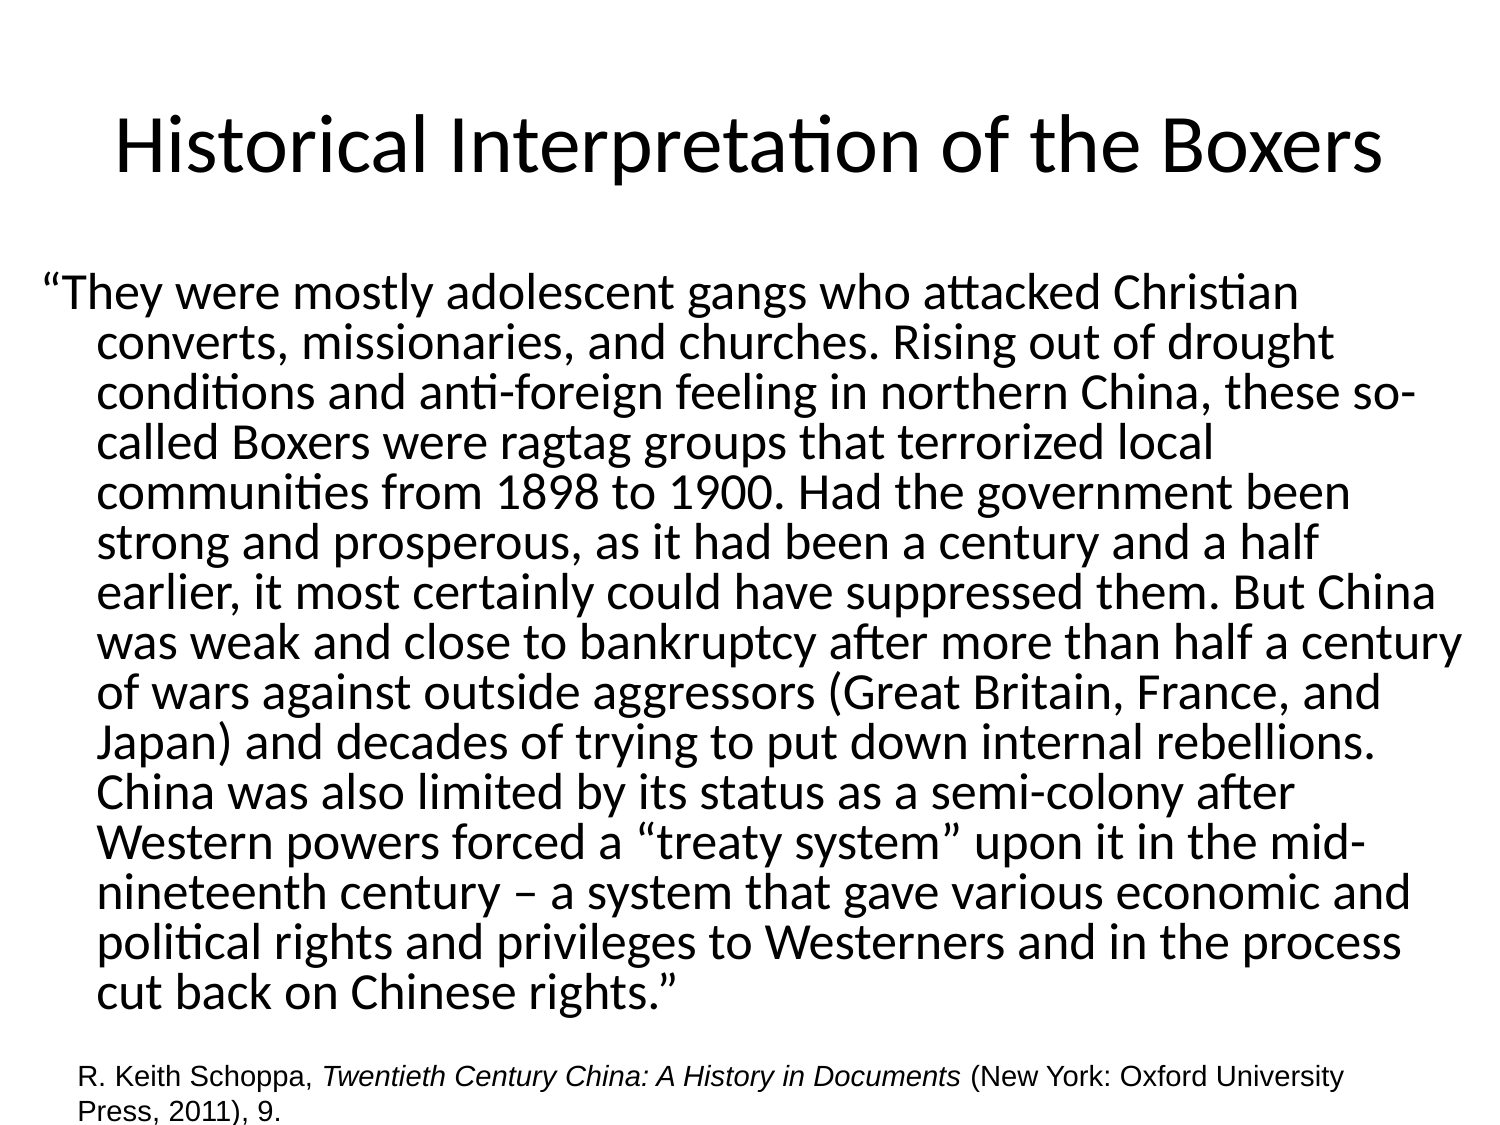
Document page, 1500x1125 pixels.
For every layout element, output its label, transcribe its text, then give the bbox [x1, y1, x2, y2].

list “They were mostly adolescent gangs who attacked Christian converts, missionaries, and churches. Rising out of drought conditions and anti-foreign feeling in northern China, these so-called Boxers were ragtag groups that terrorized local communities from 1898 to 1900. Had the government been strong and prosperous, as it had been a century and a half earlier, it most certainly could have suppressed them. But China was weak and close to bankruptcy after more than half a century of wars against outside aggressors (Great Britain, France, and Japan) and decades of trying to put down internal rebellions. China was also limited by its status as a semi-colony after Western powers forced a “treaty system” upon it in the mid-nineteenth century – a system that gave various economic and political rights and privileges to Westerners and in the process cut back on Chinese rights.” [24, 262, 1488, 1006]
text_box R. Keith Schoppa, Twentieth Century China: A History in Documents (New York: Oxford University Press, 2011), 9. [62, 1049, 1450, 1125]
title Historical Interpretation of the Boxers [74, 44, 1426, 233]
